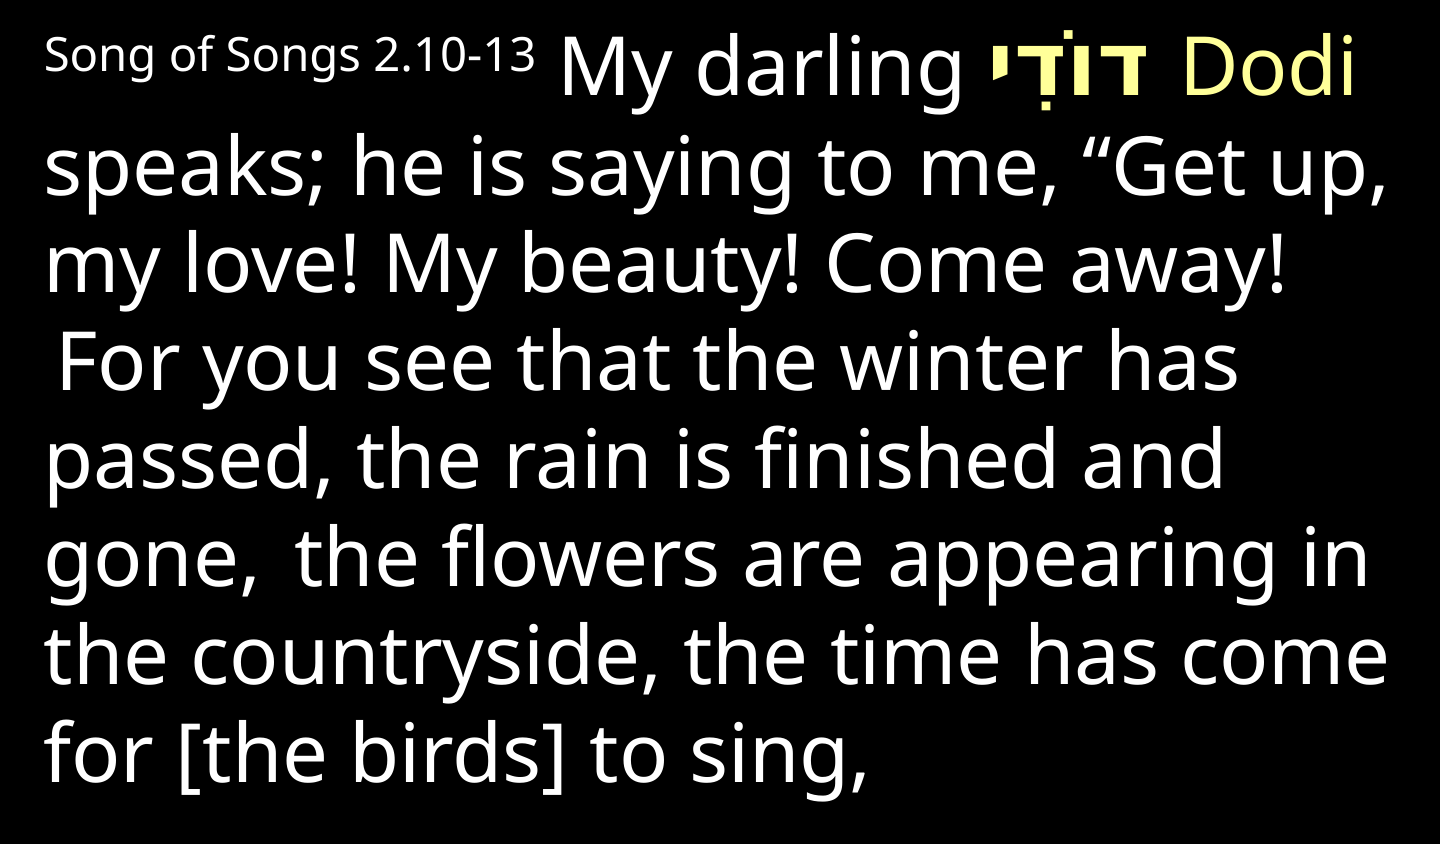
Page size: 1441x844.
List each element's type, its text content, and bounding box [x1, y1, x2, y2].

subtitle Song of Songs 2.10-13 My darling דוֹדִי Dodi speaks; he is saying to me, “Get up, my love! My beauty! Come away! For you see that the winter has passed, the rain is finished and gone, the flowers are appearing in the countryside, the time has come for [the birds] to sing, [32, 0, 1408, 844]
